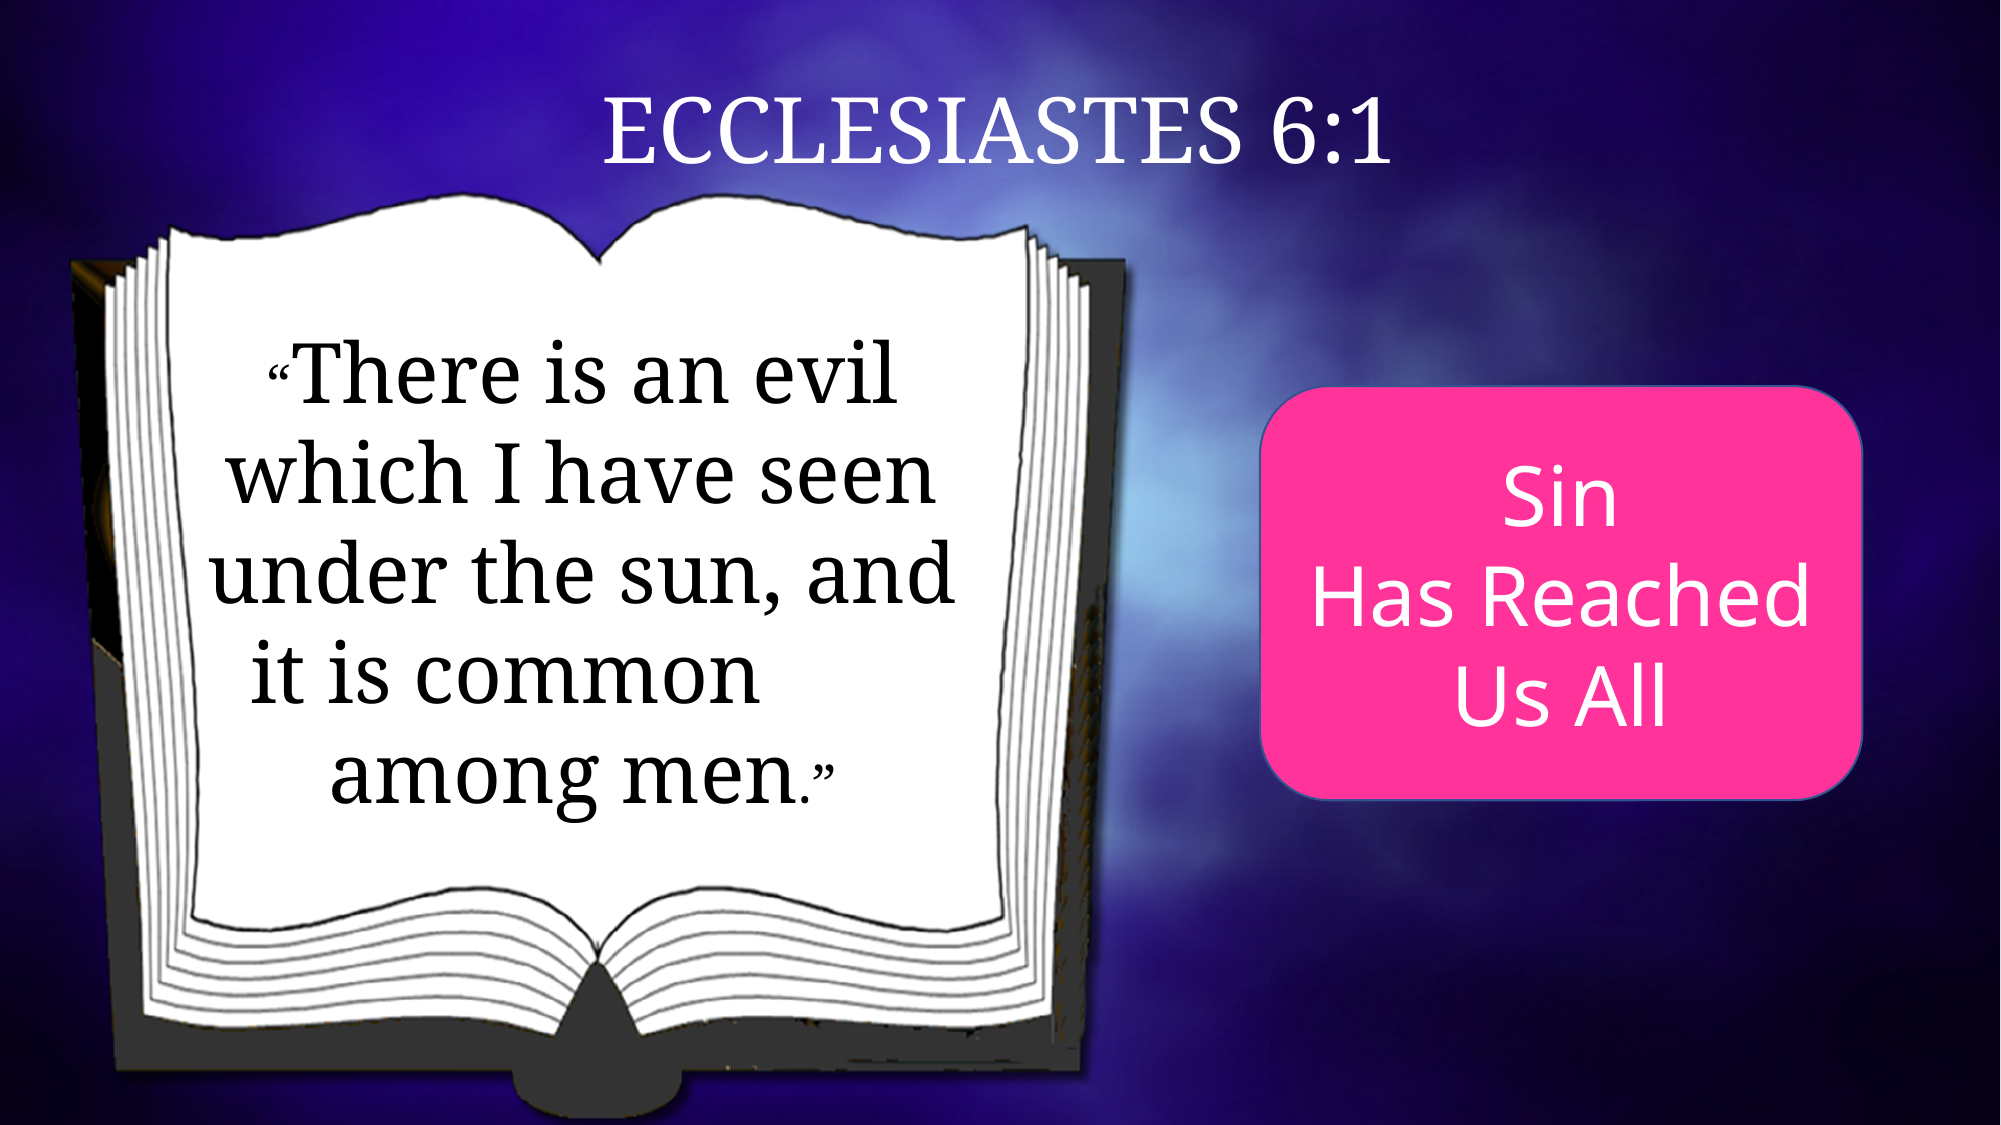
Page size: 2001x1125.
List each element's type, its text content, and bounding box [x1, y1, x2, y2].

picture [0, 0, 2001, 1125]
title Ecclesiastes 6:1 [137, 59, 1863, 208]
text_box Sin Has Reached Us All [1258, 385, 1864, 802]
